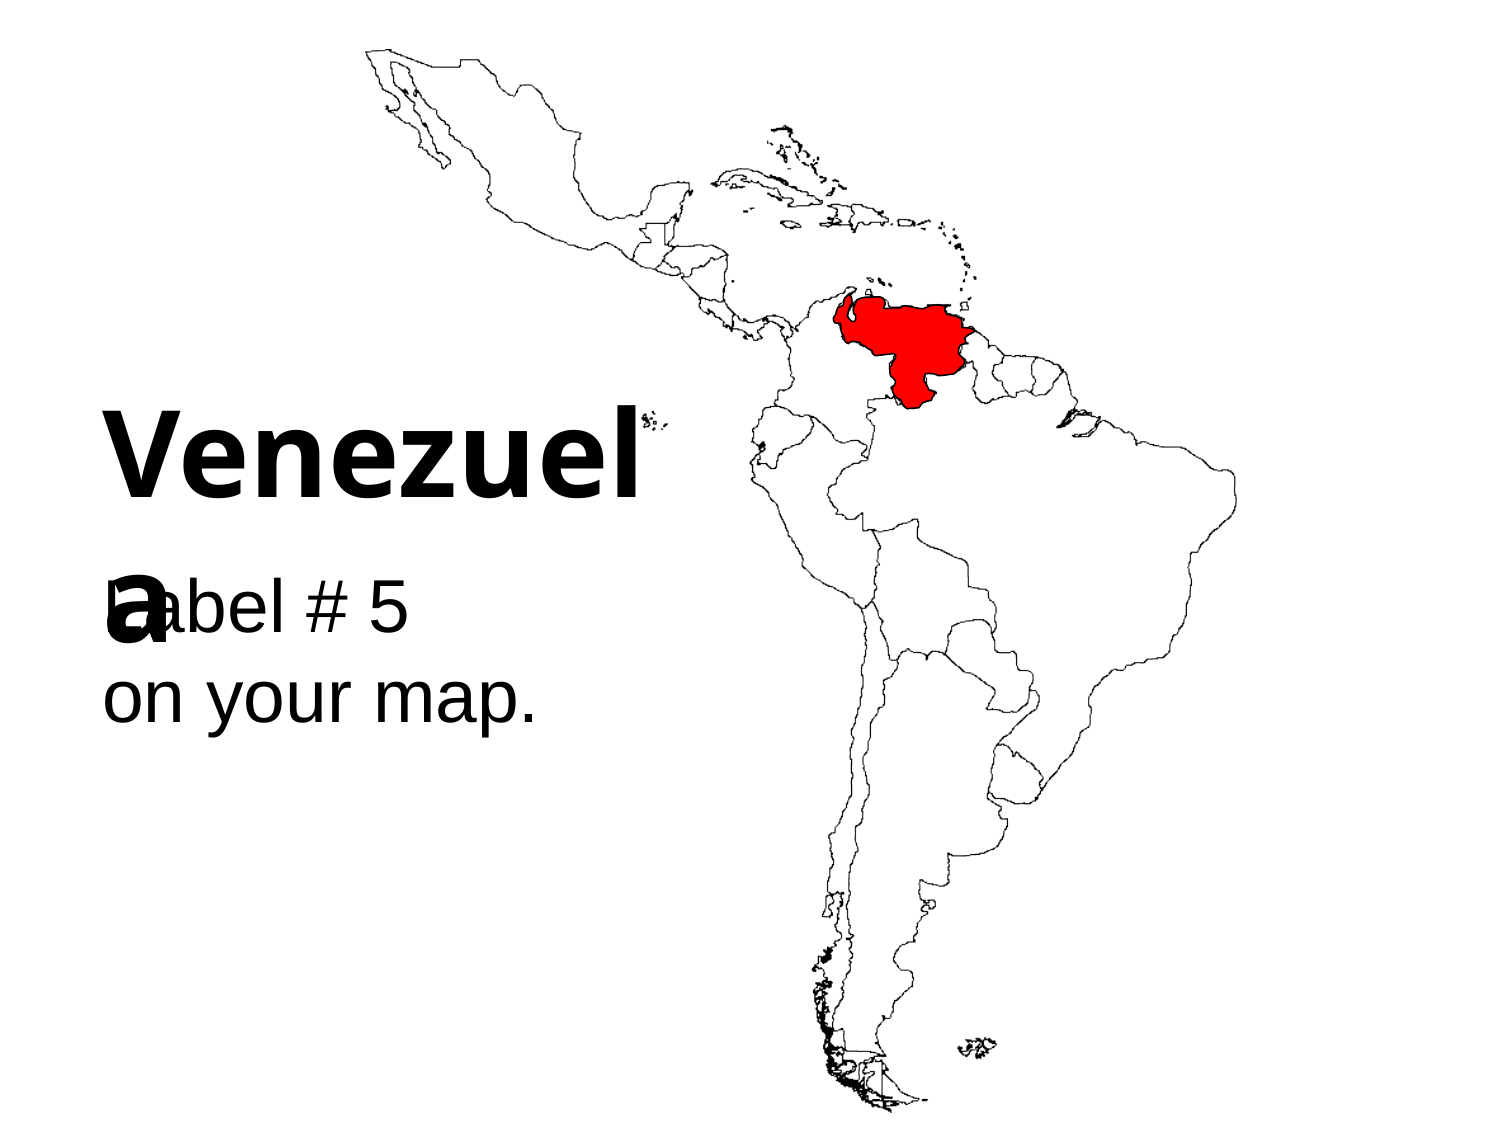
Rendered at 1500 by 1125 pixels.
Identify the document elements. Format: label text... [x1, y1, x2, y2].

text_box Venezuela [87, 369, 359, 549]
picture [364, 49, 1238, 1113]
text_box Label # 5 on your map. [87, 549, 359, 745]
